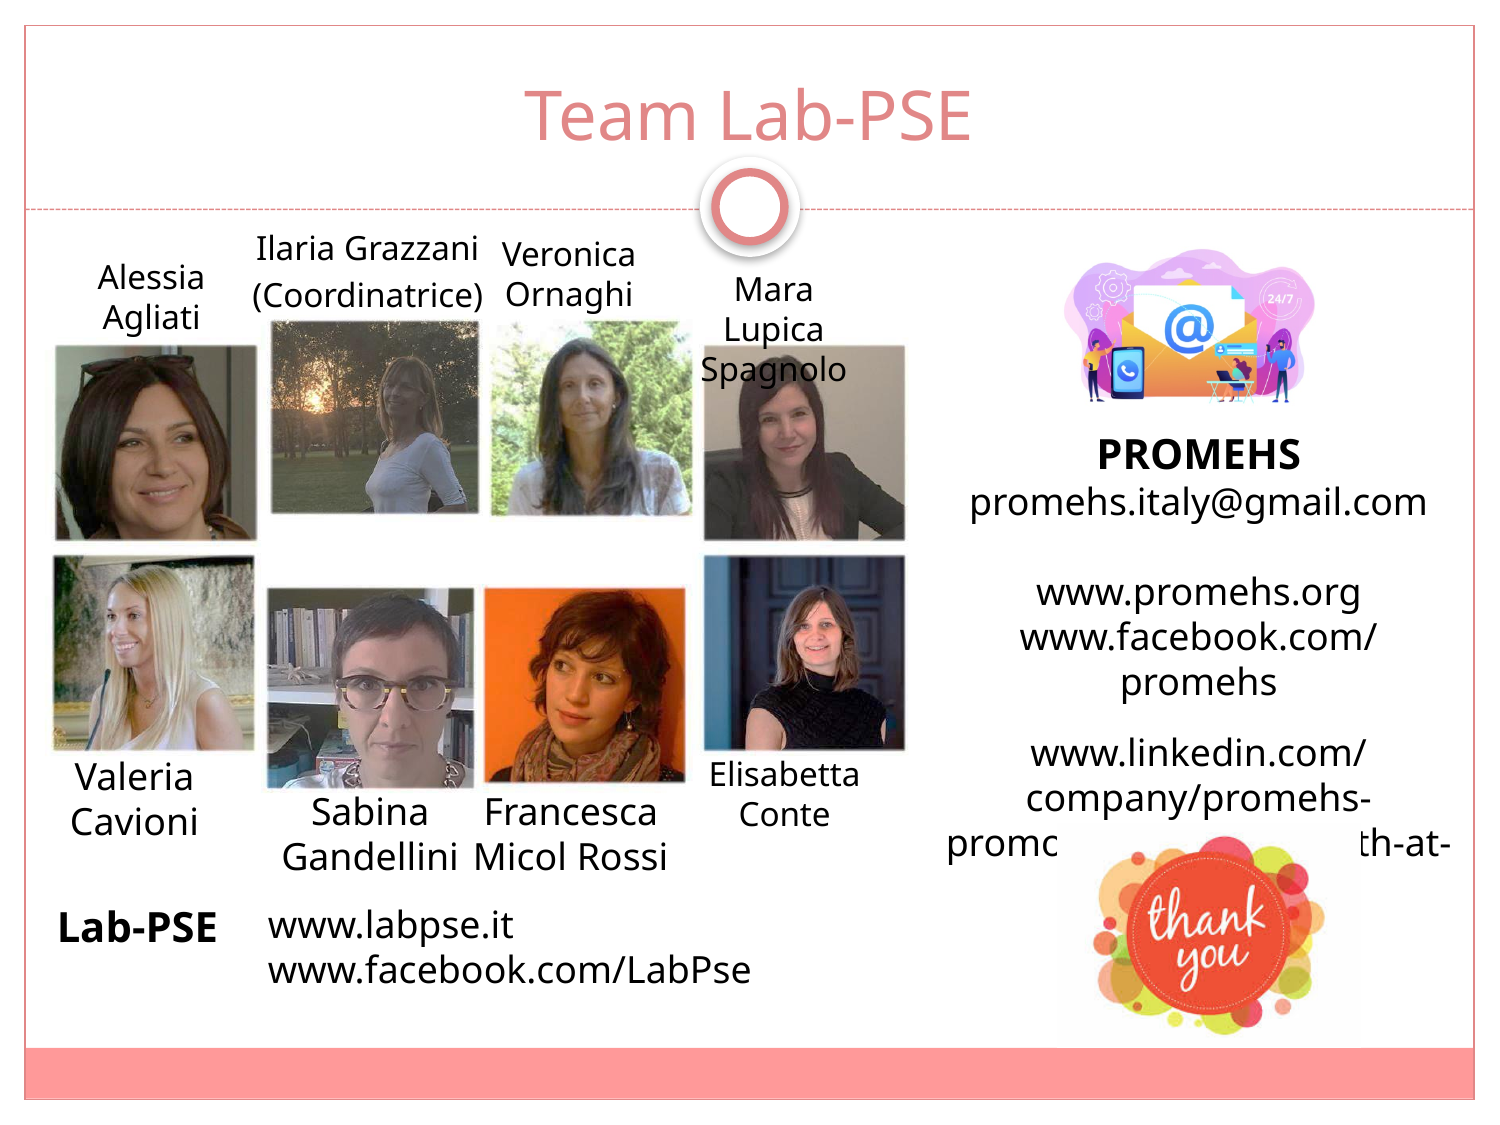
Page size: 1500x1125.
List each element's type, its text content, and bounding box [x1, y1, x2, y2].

text_box Valeria Cavioni [17, 745, 252, 851]
picture [1046, 231, 1331, 421]
text_box Francesca Micol Rossi [427, 816, 715, 886]
picture [1056, 823, 1361, 1049]
text_box Ilaria Grazzani (Coordinatrice) [237, 219, 499, 312]
text_box Sabina Gandellini [226, 816, 427, 886]
text_box Elisabetta Conte [682, 816, 887, 840]
text_box Mara Lupica Spagnolo [667, 260, 881, 312]
text_box www.labpse.it www.facebook.com/LabPse [253, 893, 1049, 998]
text_box Veronica Ornaghi [454, 225, 684, 312]
title Team Lab-PSE [49, 37, 1450, 162]
text_box Alessia Agliati [49, 248, 237, 312]
picture [36, 314, 916, 805]
text_box PROMEHS promehs.italy@gmail.com www.promehs.org www.facebook.com/promehs www.linkedin.com/company/promehs-promoting-mental-health-at-schools/ [927, 420, 1471, 1017]
text_box Lab-PSE [42, 893, 234, 958]
